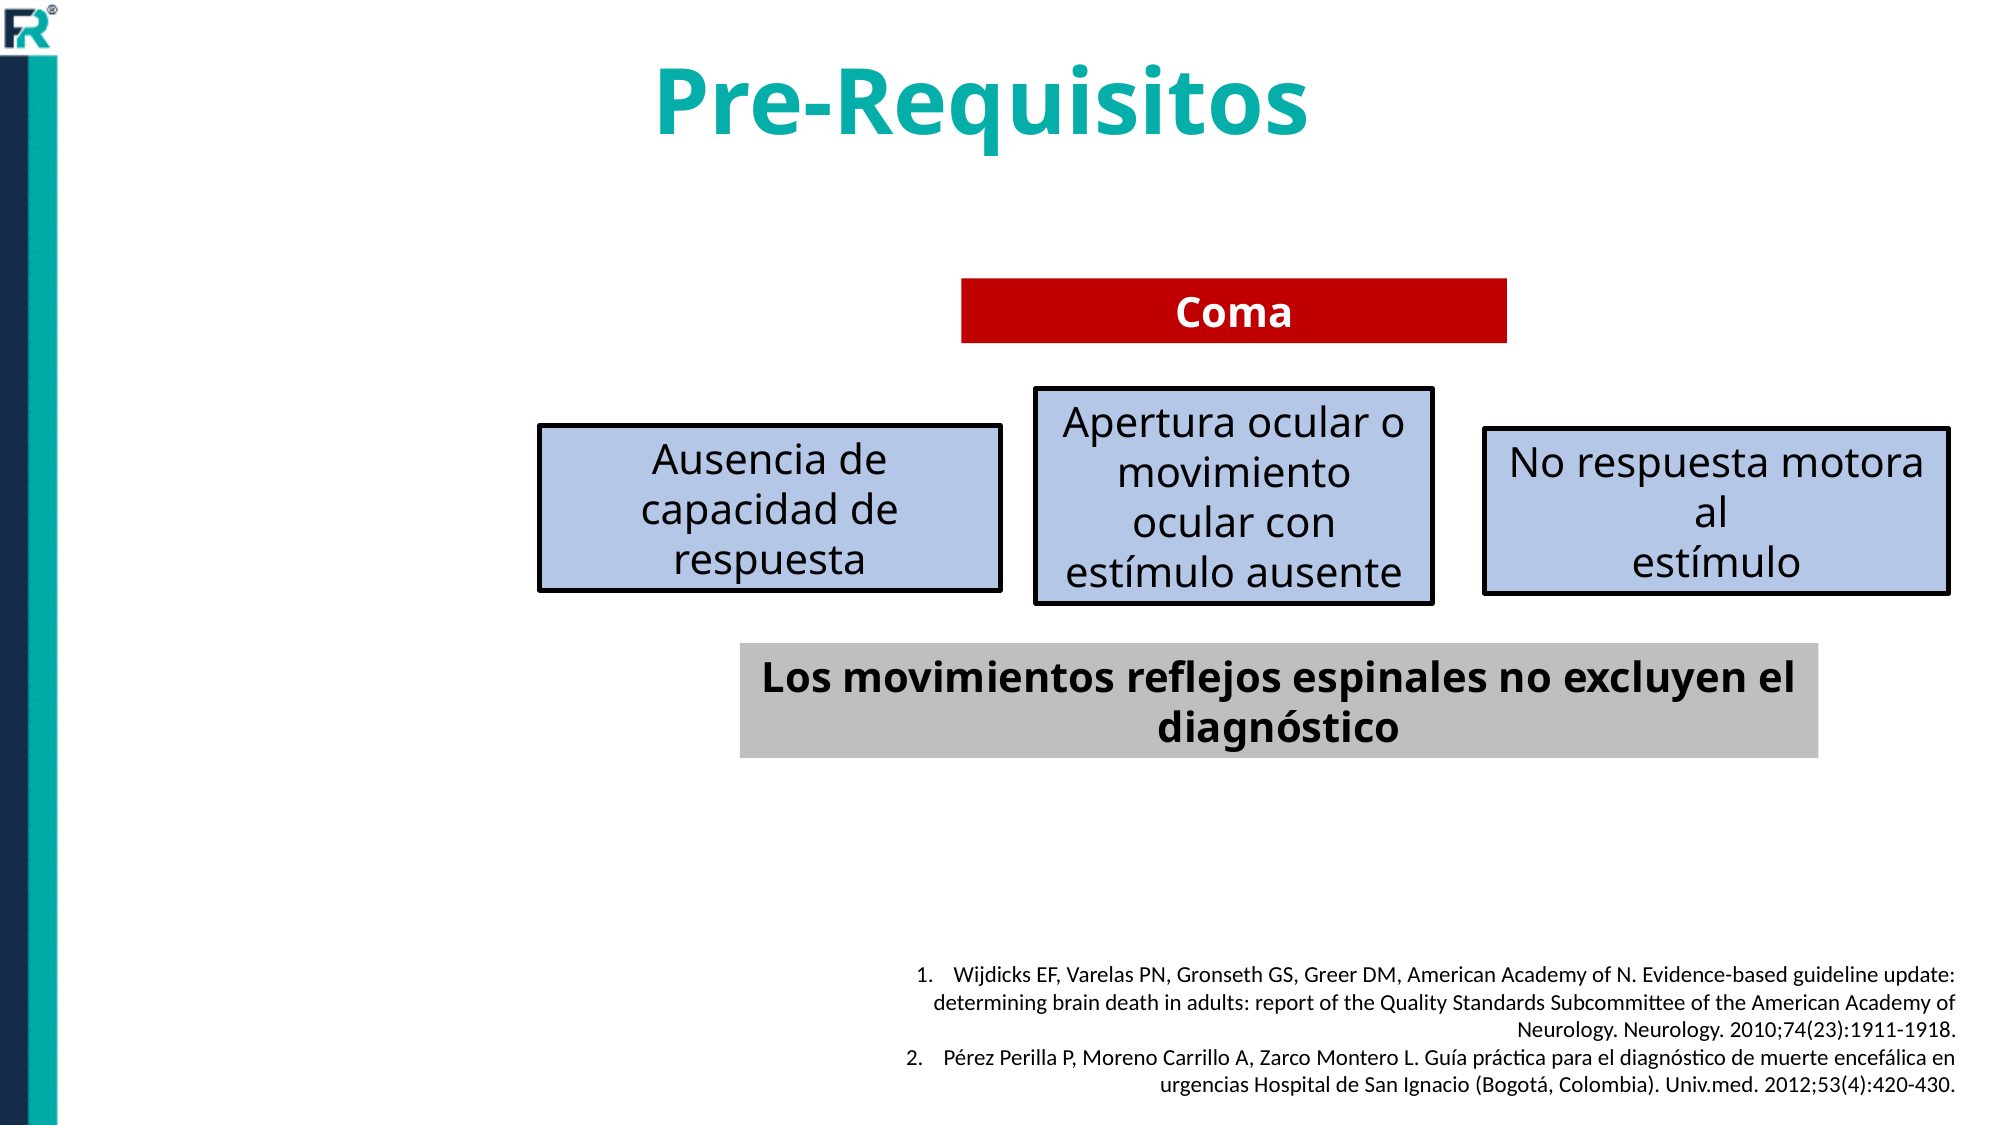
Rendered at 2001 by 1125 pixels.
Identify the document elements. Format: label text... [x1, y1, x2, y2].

text_box Los movimientos reflejos espinales no excluyen el diagnóstico [739, 643, 1819, 758]
text_box Wijdicks EF, Varelas PN, Gronseth GS, Greer DM, American Academy of N. Evidence-based guideline update: determining brain death in adults: report of the Quality Standards Subcommittee of the American Academy of Neurology. Neurology. 2010;74(23):1911-1918. Pérez Perilla P, Moreno Carrillo A, Zarco Montero L. Guía práctica para el diagnóstico de muerte encefálica en urgencias Hospital de San Ignacio (Bogotá, Colombia). Univ.med. 2012;53(4):420-430. [803, 952, 1973, 1105]
text_box No respuesta motora al estímulo [1484, 428, 1949, 594]
text_box Coma [961, 278, 1507, 344]
text_box Ausencia de capacidad de respuesta [539, 425, 1001, 591]
text_box Pre-Requisitos [64, 18, 1898, 160]
picture [0, 0, 2001, 1125]
text_box Apertura ocular o movimiento ocular con estímulo ausente [1035, 388, 1433, 604]
